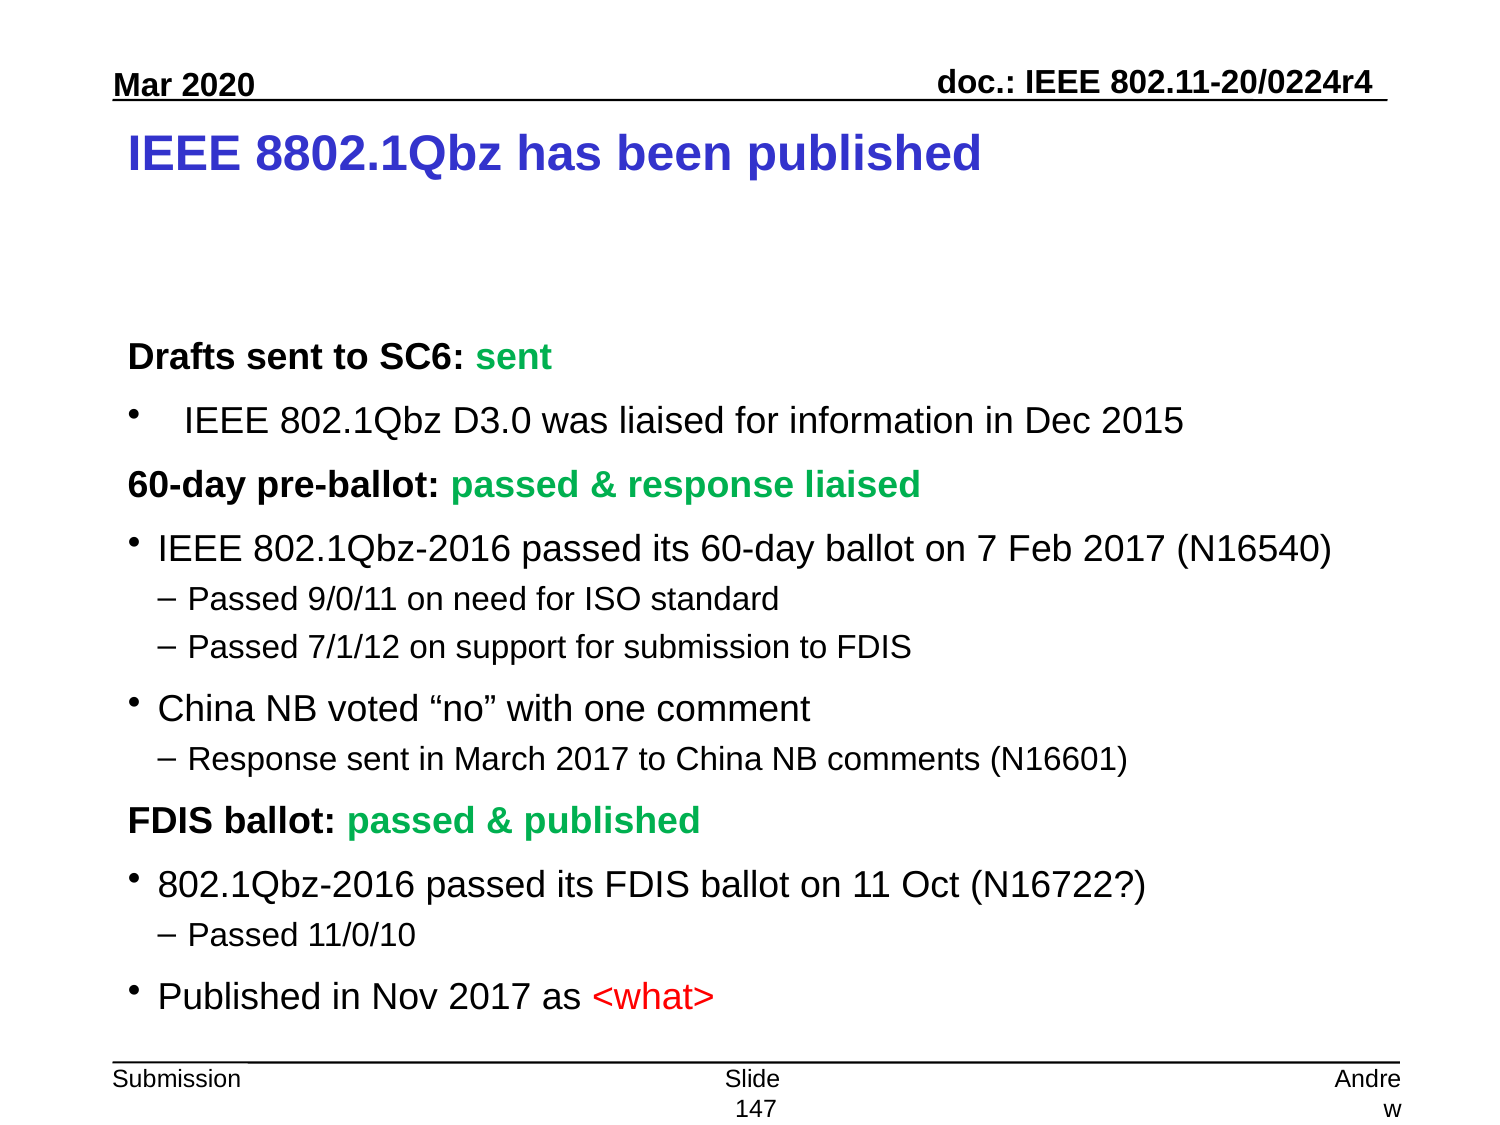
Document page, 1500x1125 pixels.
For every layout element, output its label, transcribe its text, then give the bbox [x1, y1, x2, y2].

slide_number Slide 147 [709, 1061, 803, 1093]
footer Andrew Myles, Cisco [1320, 1061, 1402, 1093]
list Drafts sent to SC6: sent IEEE 802.1Qbz D3.0 was liaised for information in Dec 2015 60-day pre-ballot: passed & response liaised IEEE 802.1Qbz-2016 passed its 60-day ballot on 7 Feb 2017 (N16540) Passed 9/0/11 on need for ISO standard Passed 7/1/12 on support for submission to FDIS China NB voted “no” with one comment Response sent in March 2017 to China NB comments (N16601) FDIS ballot: passed & published 802.1Qbz-2016 passed its FDIS ballot on 11 Oct (N16722?) Passed 11/0/10 Published in Nov 2017 as <what> [112, 324, 1388, 1000]
title IEEE 8802.1Qbz has been published [112, 112, 1388, 288]
